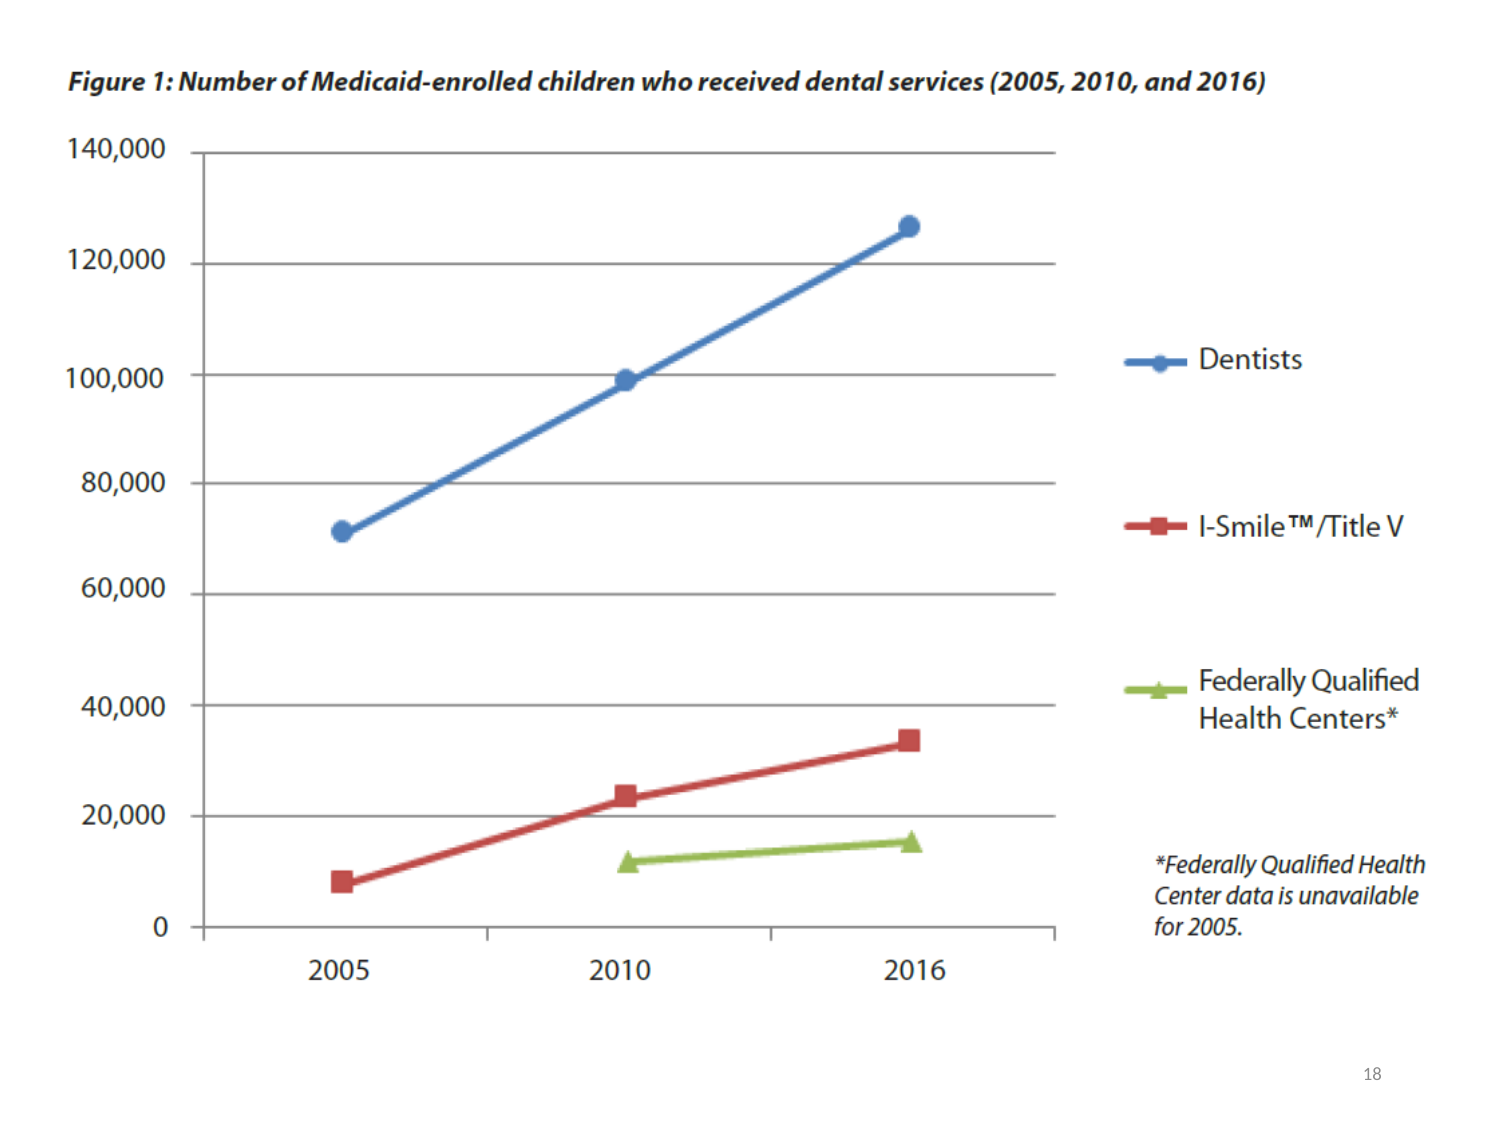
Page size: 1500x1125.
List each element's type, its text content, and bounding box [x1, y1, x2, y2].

slide_number 18 [1059, 1042, 1397, 1103]
picture [62, 49, 1466, 1017]
